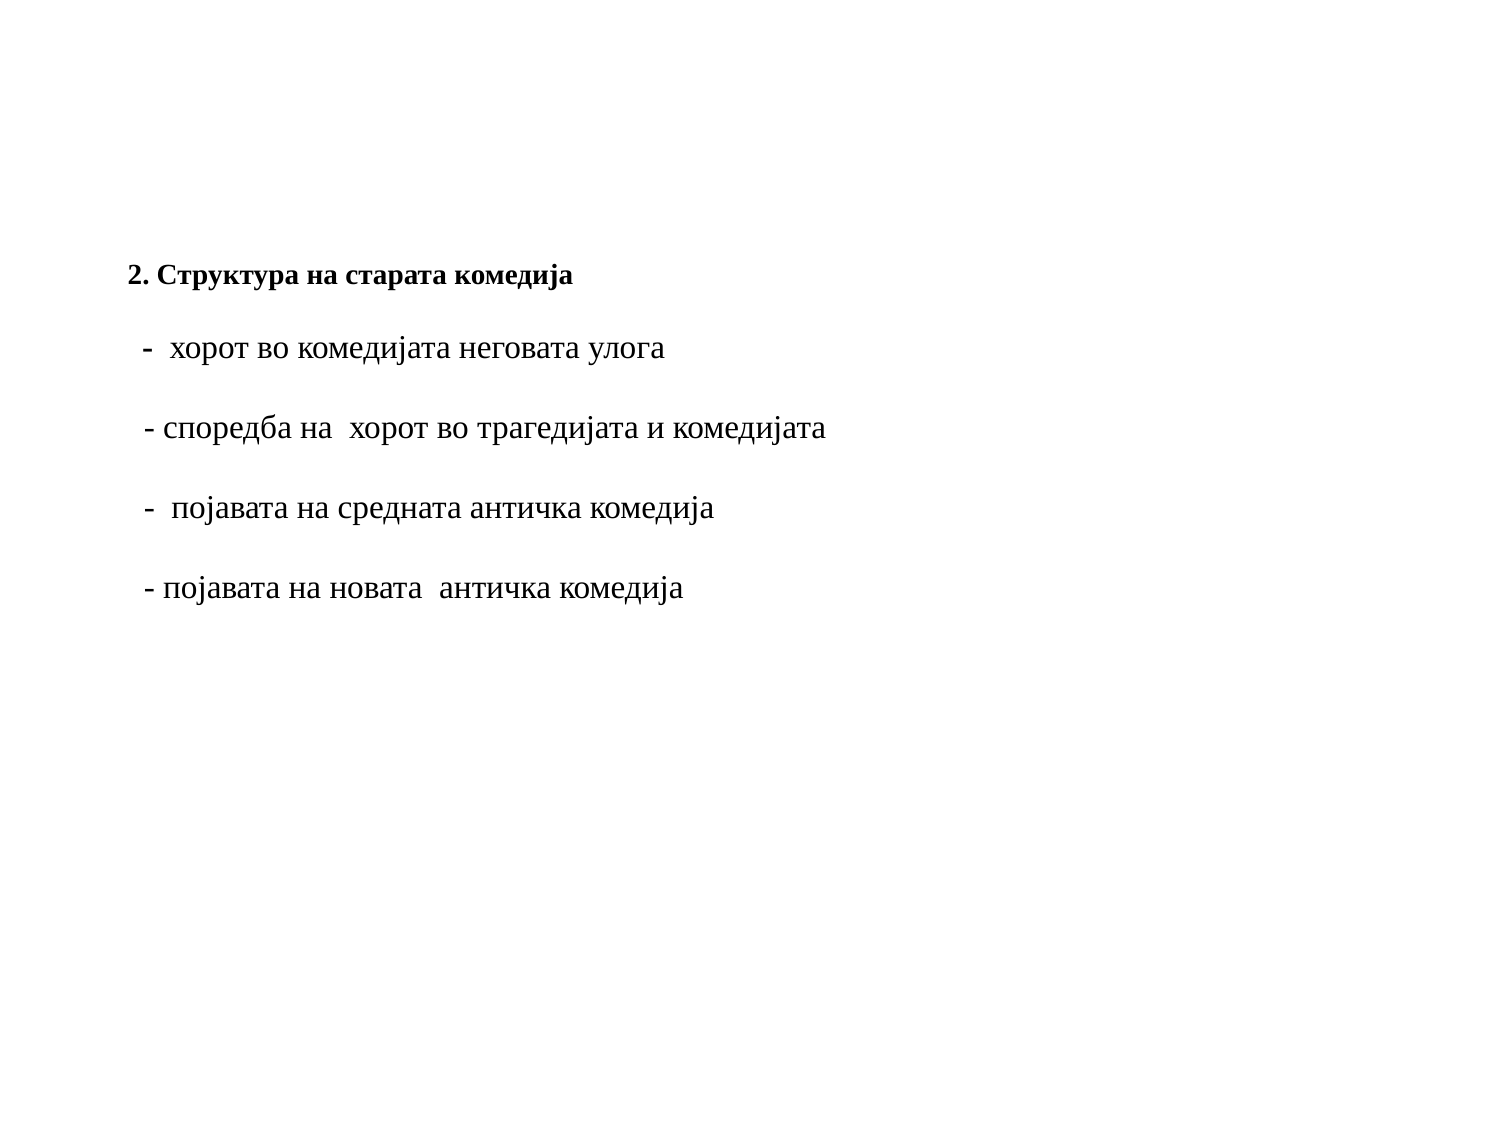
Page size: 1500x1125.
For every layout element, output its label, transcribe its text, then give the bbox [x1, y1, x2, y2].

title 2. Структура на старата комедија - хорот во комедијата неговата улога - споредба на хорот во трагедијата и комедијата - појавата на средната античка комедија - појавата на новата античка комедија [112, 125, 1400, 775]
